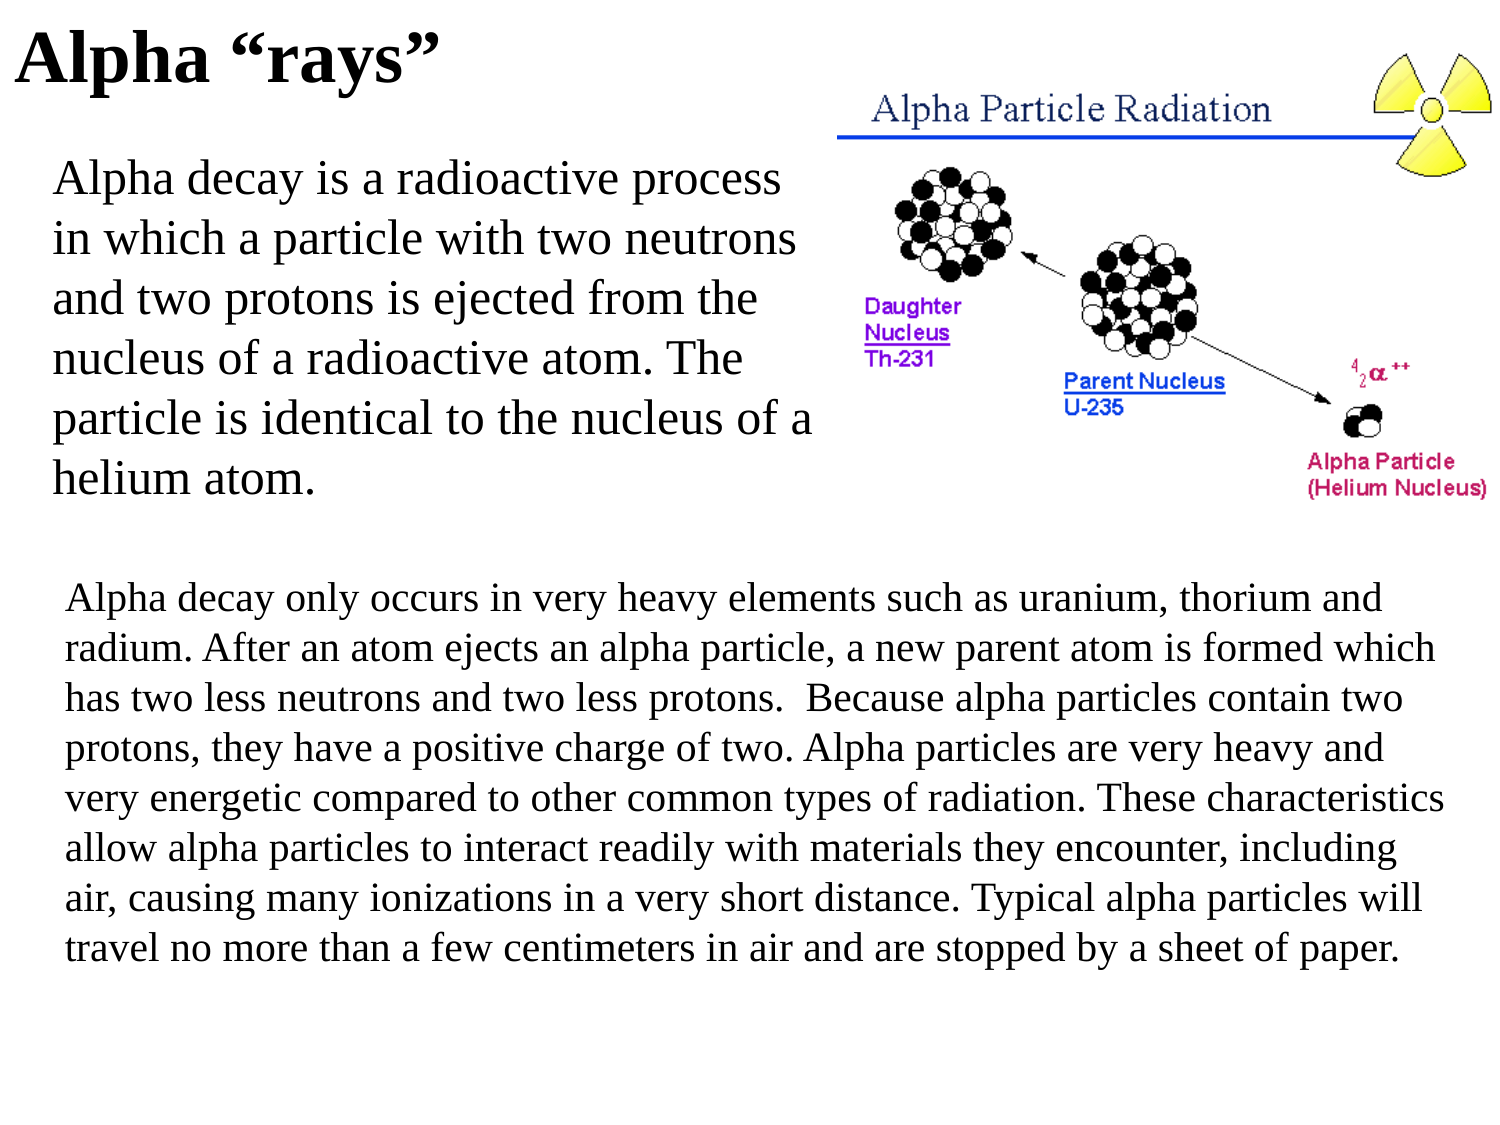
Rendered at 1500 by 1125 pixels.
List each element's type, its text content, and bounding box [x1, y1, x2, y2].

text_box Alpha decay is a radioactive process in which a particle with two neutrons and two protons is ejected from the nucleus of a radioactive atom. The particle is identical to the nucleus of a helium atom. [37, 137, 832, 513]
text_box Alpha decay only occurs in very heavy elements such as uranium, thorium and radium. After an atom ejects an alpha particle, a new parent atom is formed which has two less neutrons and two less protons. Because alpha particles contain two protons, they have a positive charge of two. Alpha particles are very heavy and very energetic compared to other common types of radiation. These characteristics allow alpha particles to interact readily with materials they encounter, including air, causing many ionizations in a very short distance. Typical alpha particles will travel no more than a few centimeters in air and are stopped by a sheet of paper. [49, 562, 1463, 978]
text_box Alpha “rays” [0, 0, 458, 105]
picture [837, 37, 1500, 536]
